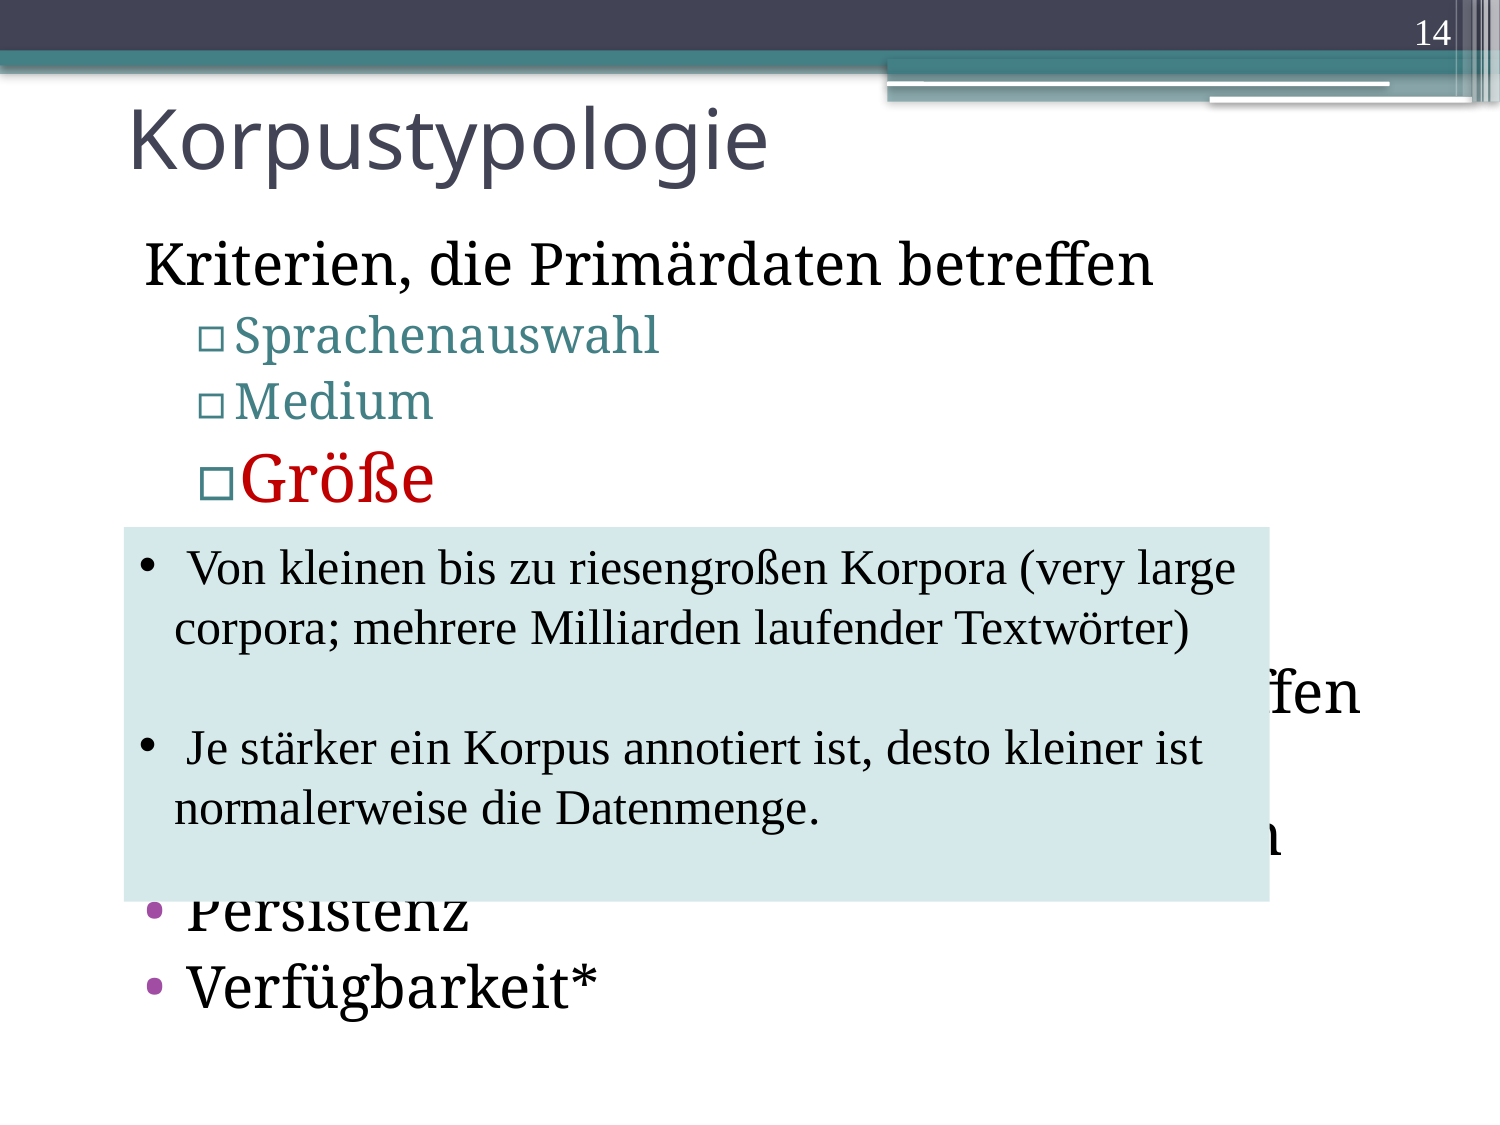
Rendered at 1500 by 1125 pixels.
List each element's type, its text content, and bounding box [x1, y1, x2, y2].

title Korpustypologie [112, 42, 1388, 219]
text_box Von kleinen bis zu riesengroßen Korpora (very large corpora; mehrere Milliarden laufender Textwörter) Je stärker ein Korpus annotiert ist, desto kleiner ist normalerweise die Datenmenge. [123, 527, 1270, 902]
list Kriterien, die Primärdaten betreffen Sprachenauswahl Medium Größe Sprachbezug Funktionalität Kriterien, die Korpusaufbereitung betreffen Annotation* Kriterien, die das Korpus selbst betreffen Persistenz Verfügbarkeit* [112, 219, 1388, 1059]
slide_number 14 [1341, 0, 1466, 61]
